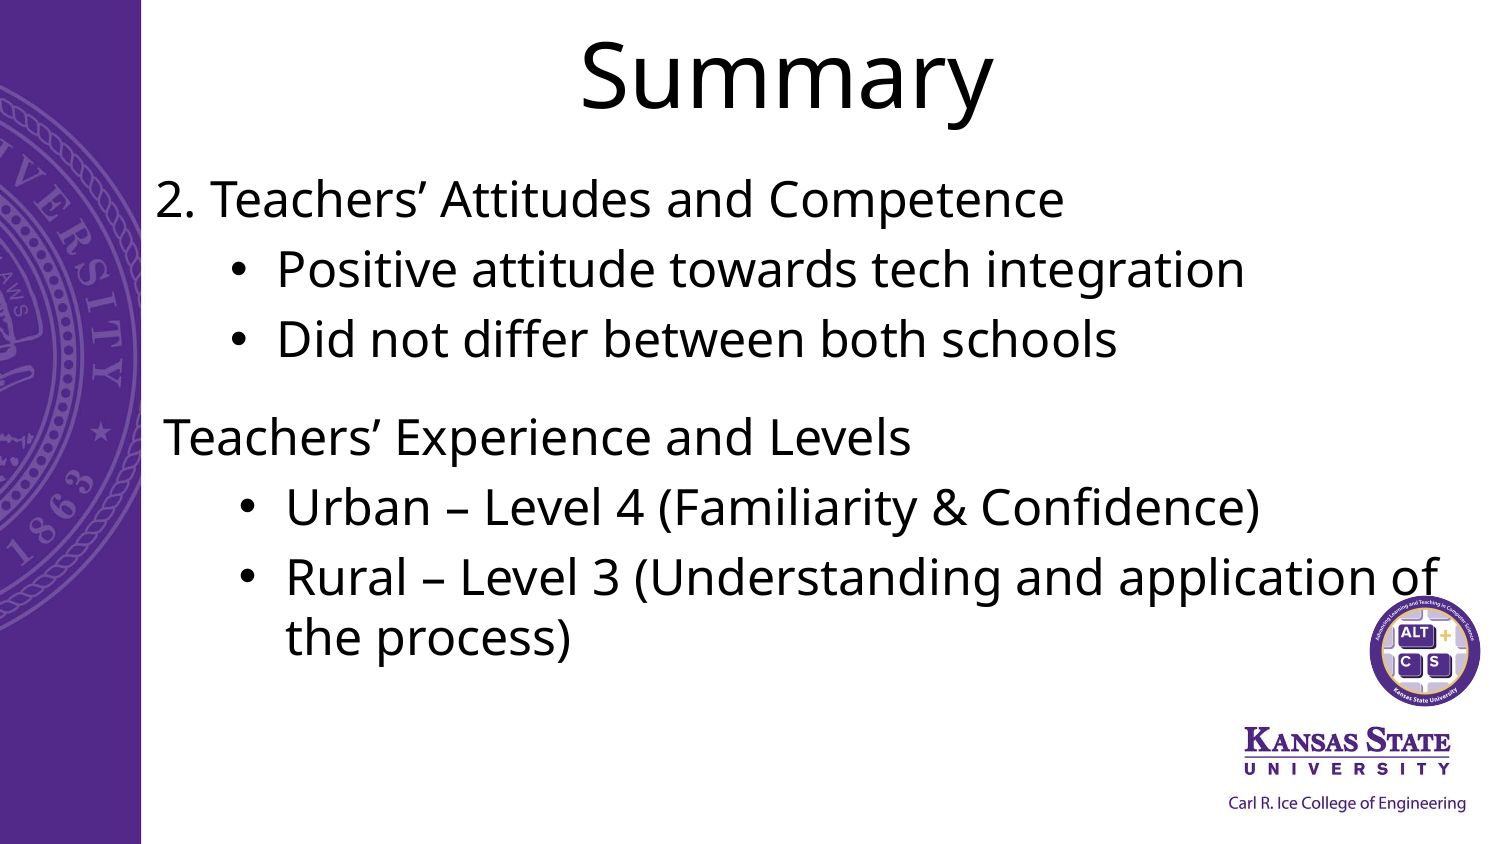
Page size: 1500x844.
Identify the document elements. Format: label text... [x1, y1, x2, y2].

list 2. Teachers’ Attitudes and Competence Positive attitude towards tech integration Did not differ between both schools [139, 160, 1488, 379]
picture [0, 0, 1500, 844]
title Summary [148, 32, 1425, 112]
text_box Teachers’ Experience and Levels Urban – Level 4 (Familiarity & Confidence) Rural – Level 3 (Understanding and application of the process) [148, 398, 1497, 796]
